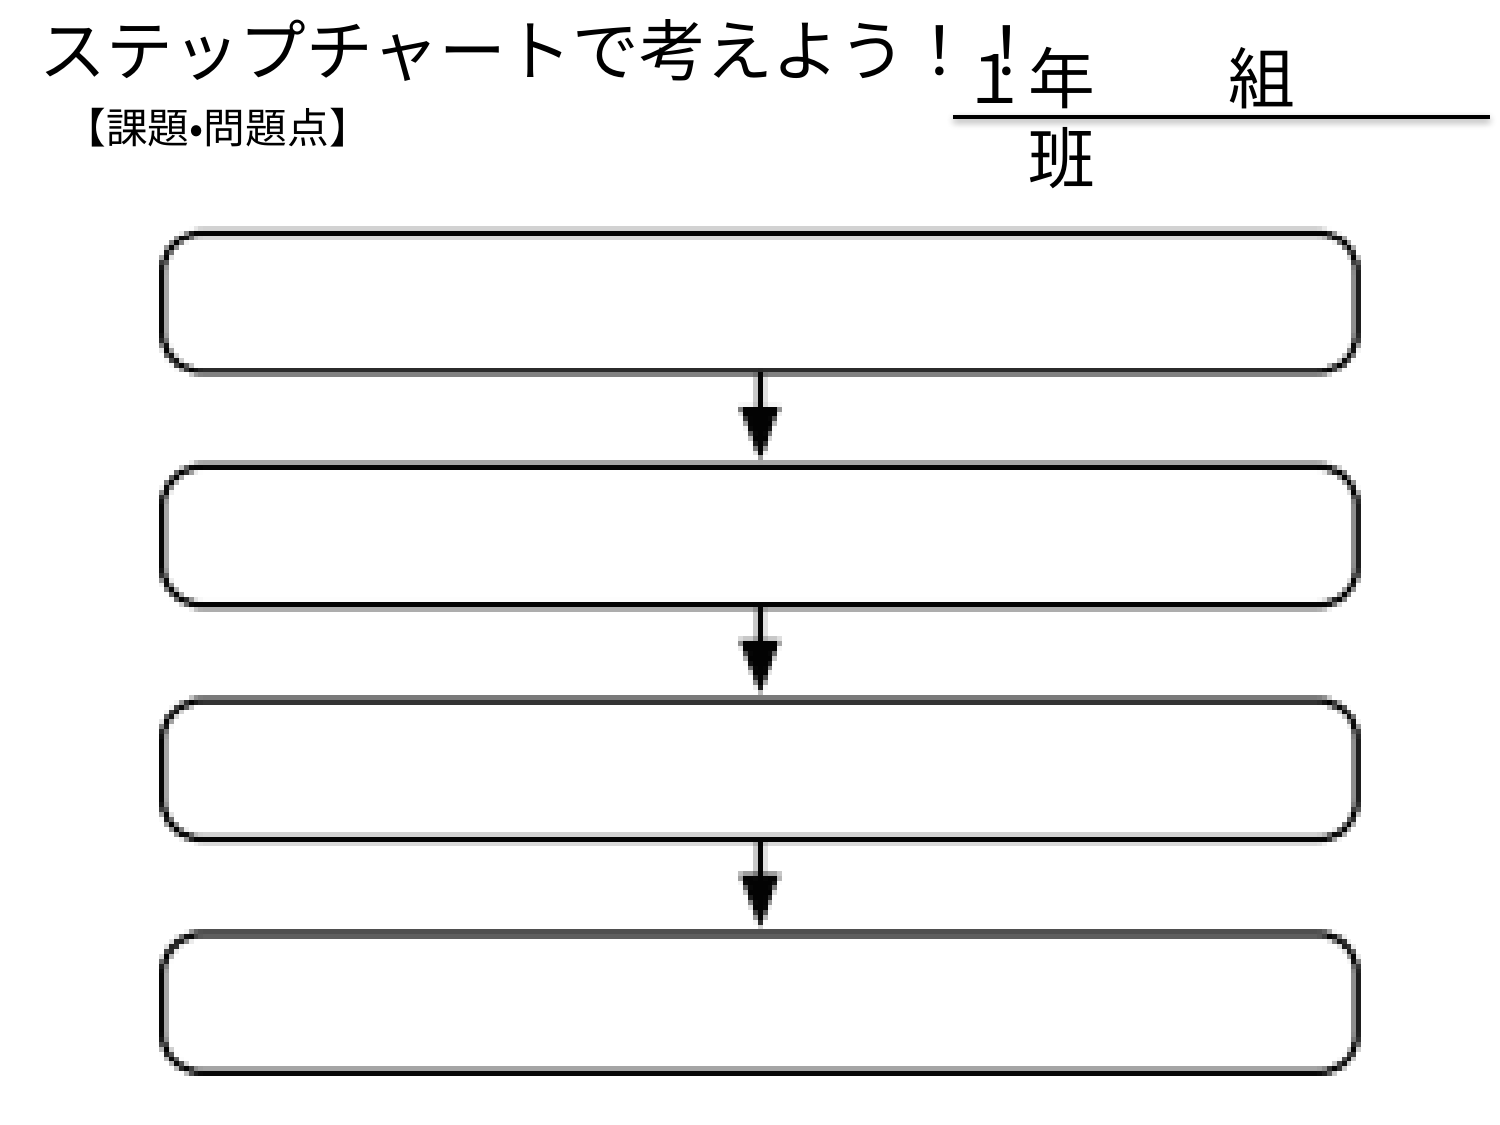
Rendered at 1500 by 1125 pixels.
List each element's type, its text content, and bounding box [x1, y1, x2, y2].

picture [87, 197, 1382, 1097]
text_box １年 組 班 [946, 29, 1500, 205]
text_box 【課題・問題点】 [49, 94, 946, 159]
text_box ステップチャートで考えよう！！ [24, 1, 1114, 96]
